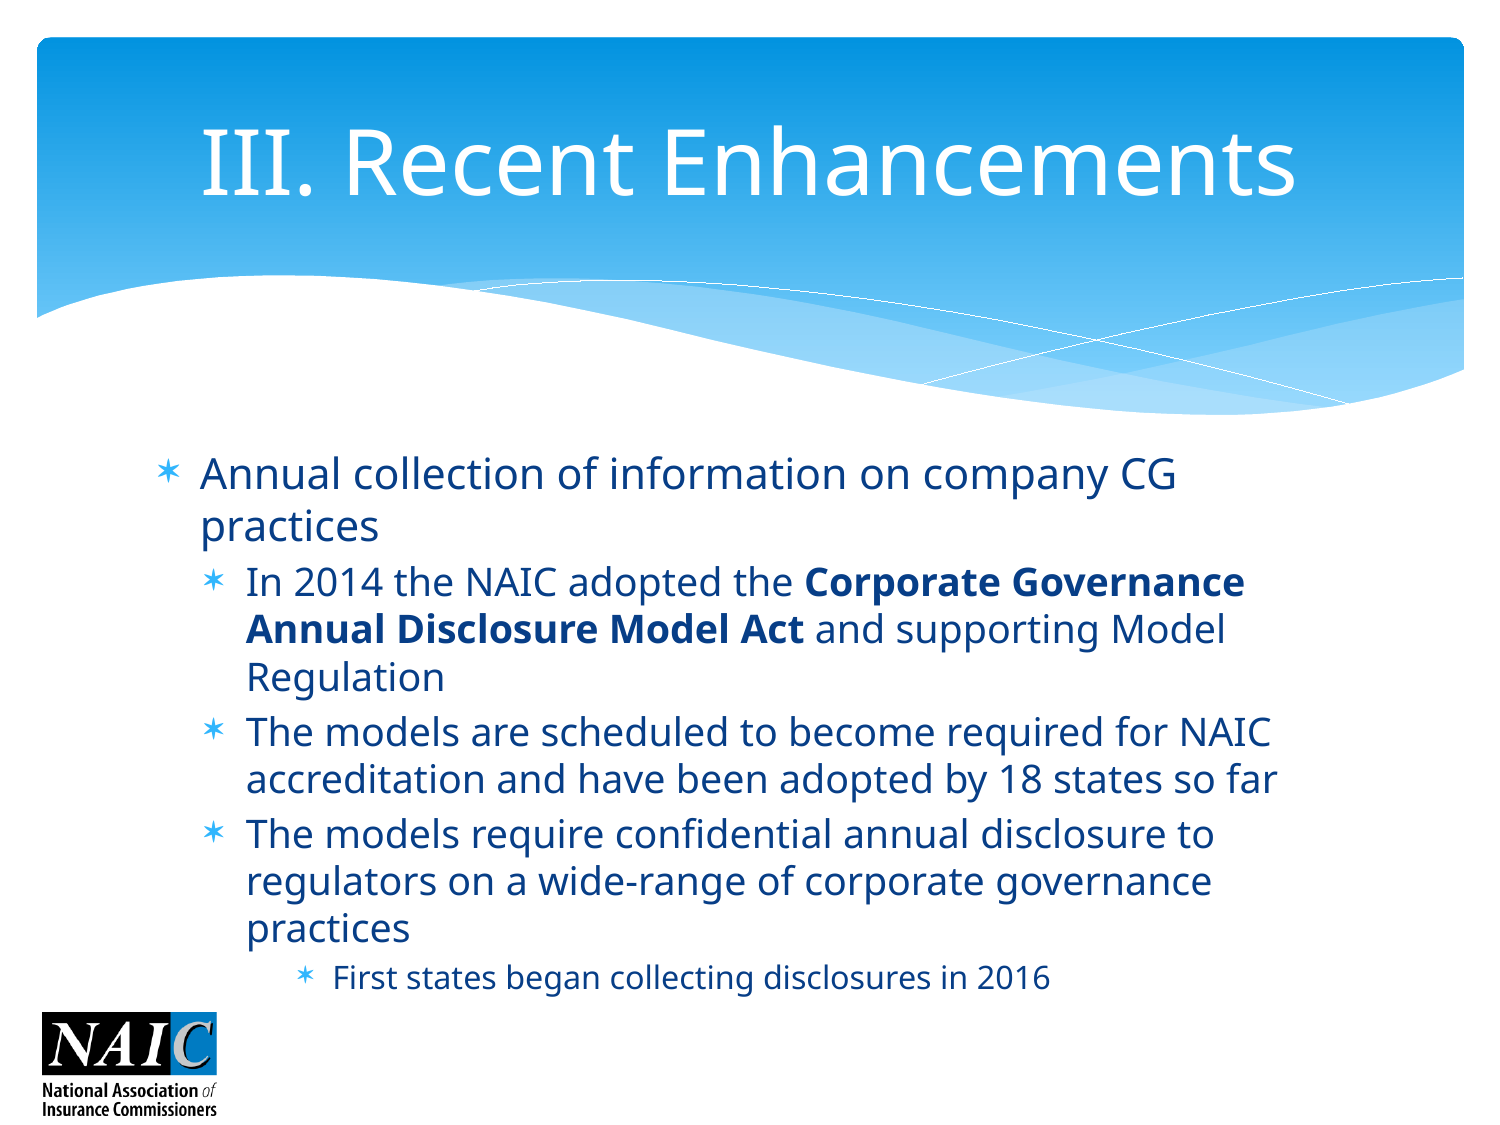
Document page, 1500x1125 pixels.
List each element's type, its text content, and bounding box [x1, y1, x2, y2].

picture [42, 1012, 217, 1116]
list Annual collection of information on company CG practices In 2014 the NAIC adopted the Corporate Governance Annual Disclosure Model Act and supporting Model Regulation The models are scheduled to become required for NAIC accreditation and have been adopted by 18 states so far The models require confidential annual disclosure to regulators on a wide-range of corporate governance practices First states began collecting disclosures in 2016 [143, 438, 1359, 1005]
title III. Recent Enhancements [75, 55, 1425, 261]
